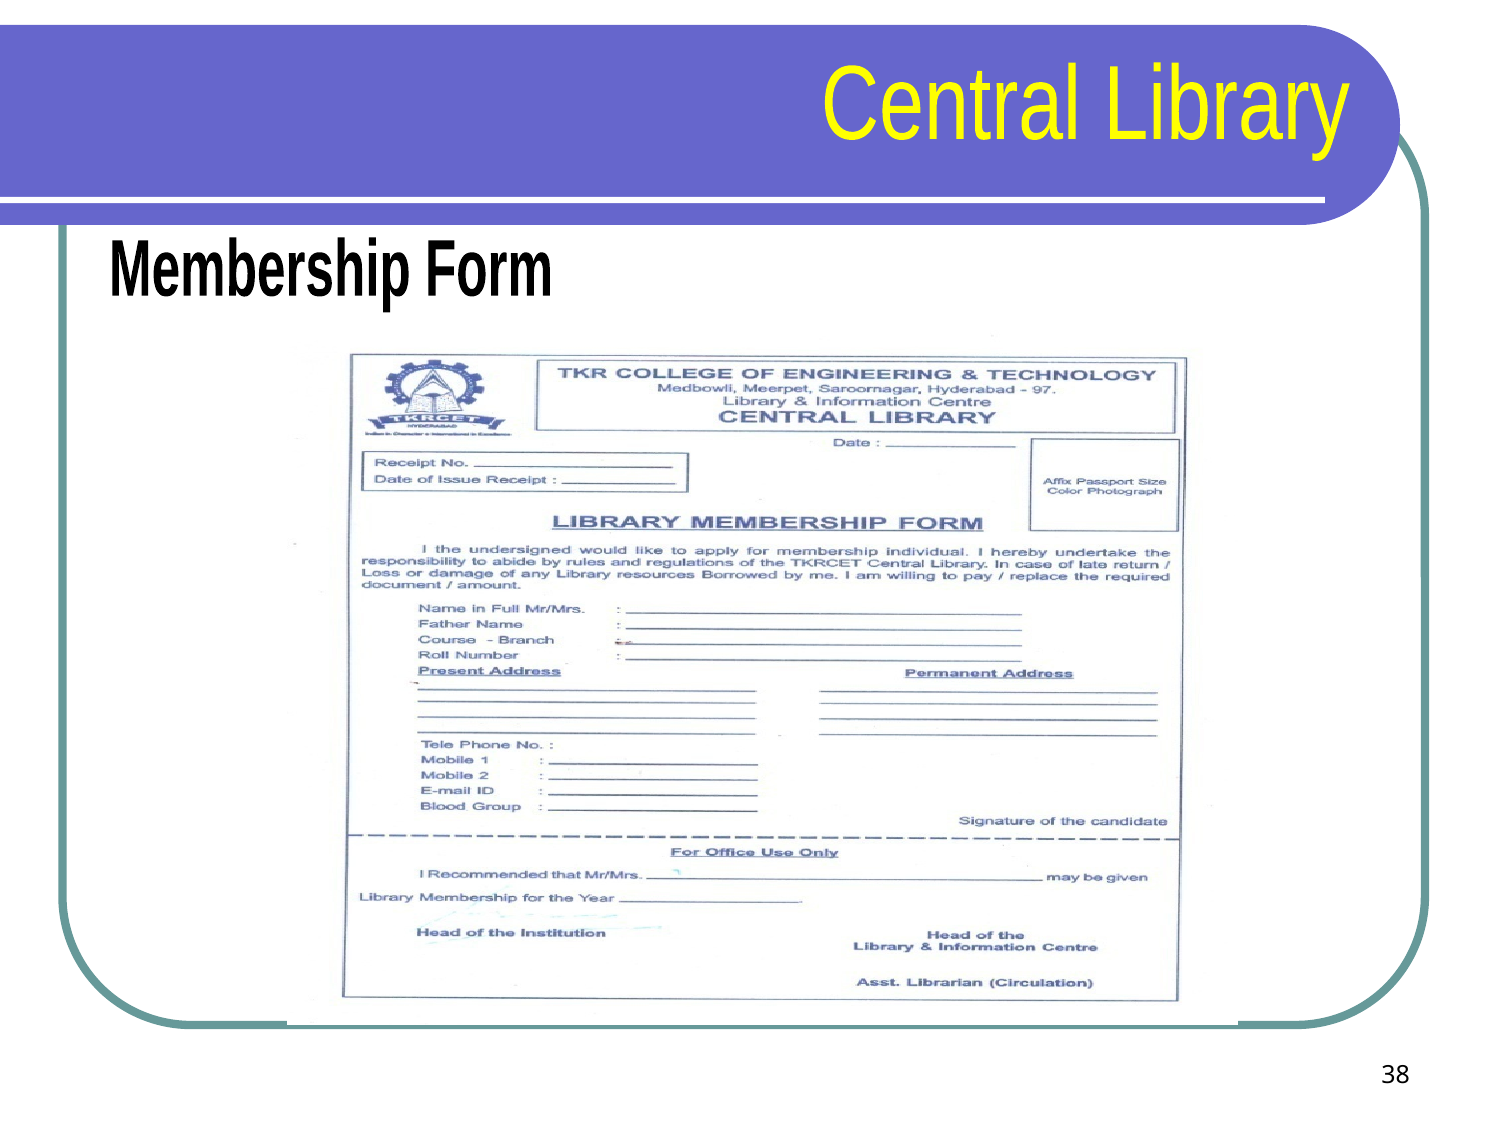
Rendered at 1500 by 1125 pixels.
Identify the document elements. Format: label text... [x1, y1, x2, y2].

slide_number 38 [1074, 1024, 1426, 1101]
picture [287, 324, 1238, 1026]
